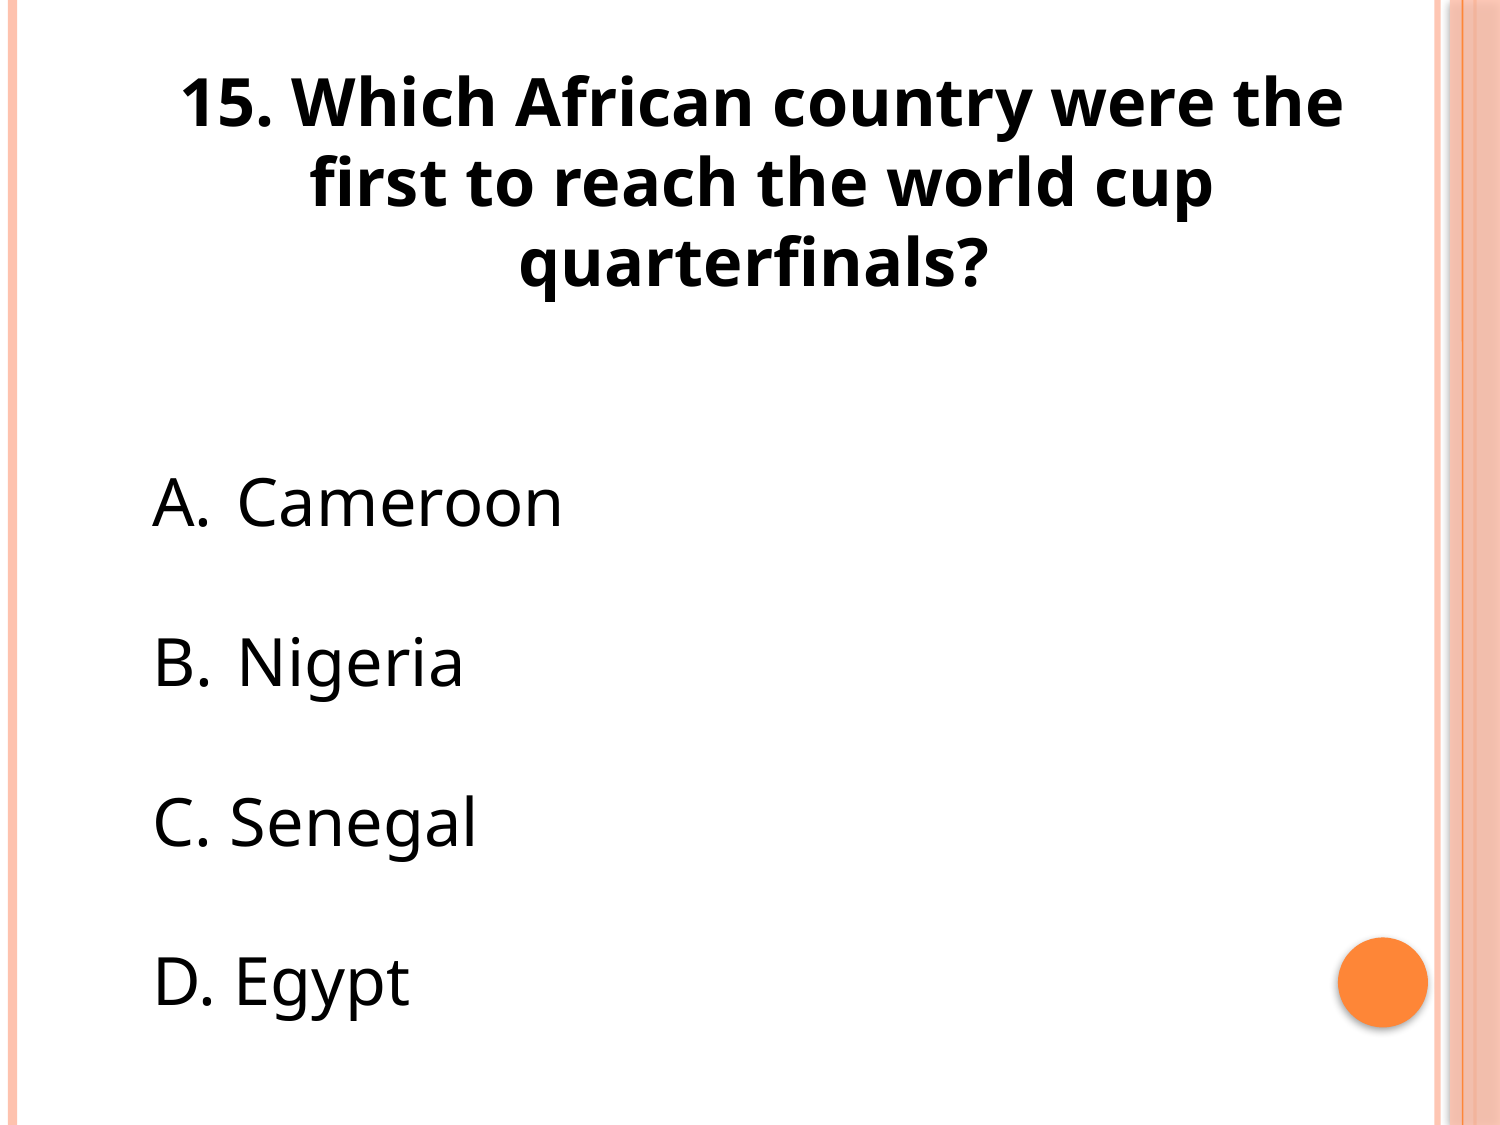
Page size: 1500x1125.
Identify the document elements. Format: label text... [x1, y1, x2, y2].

text_box 15. Which African country were the first to reach the world cup quarterfinals? Cameroon Nigeria C. Senegal D. Egypt [137, 52, 1388, 1027]
